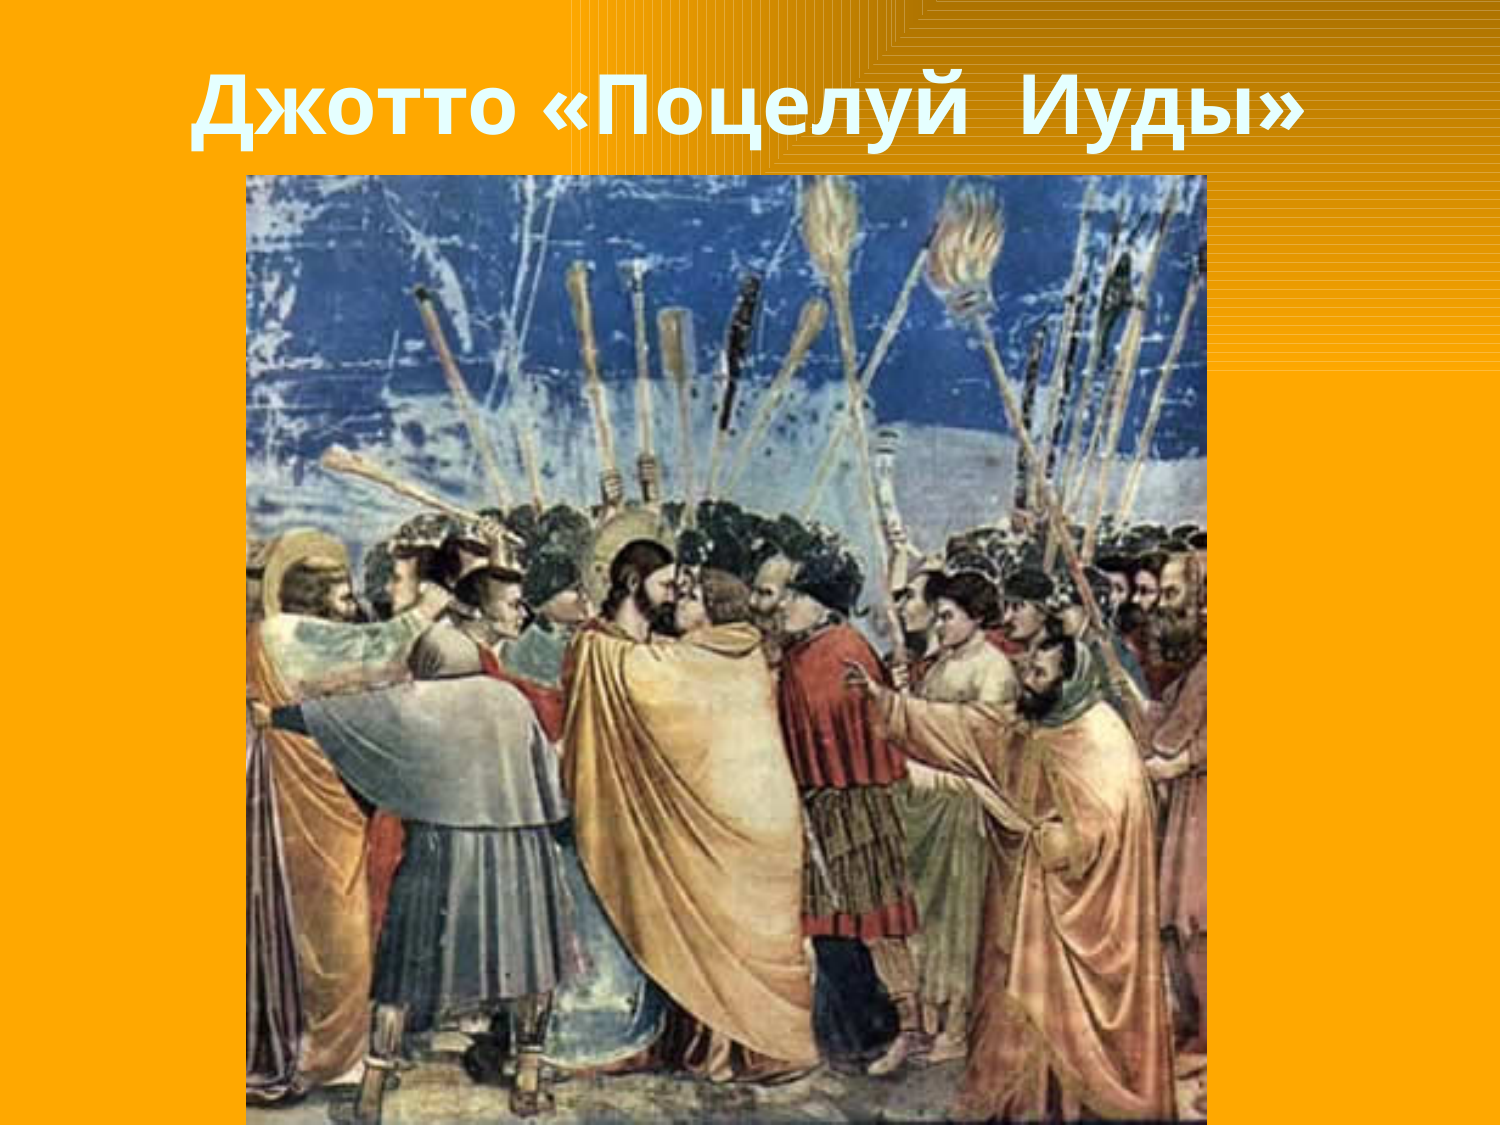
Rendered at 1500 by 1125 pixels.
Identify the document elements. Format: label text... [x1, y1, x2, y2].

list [245, 175, 1208, 1125]
title Джотто «Поцелуй Иуды» [74, 62, 1426, 141]
